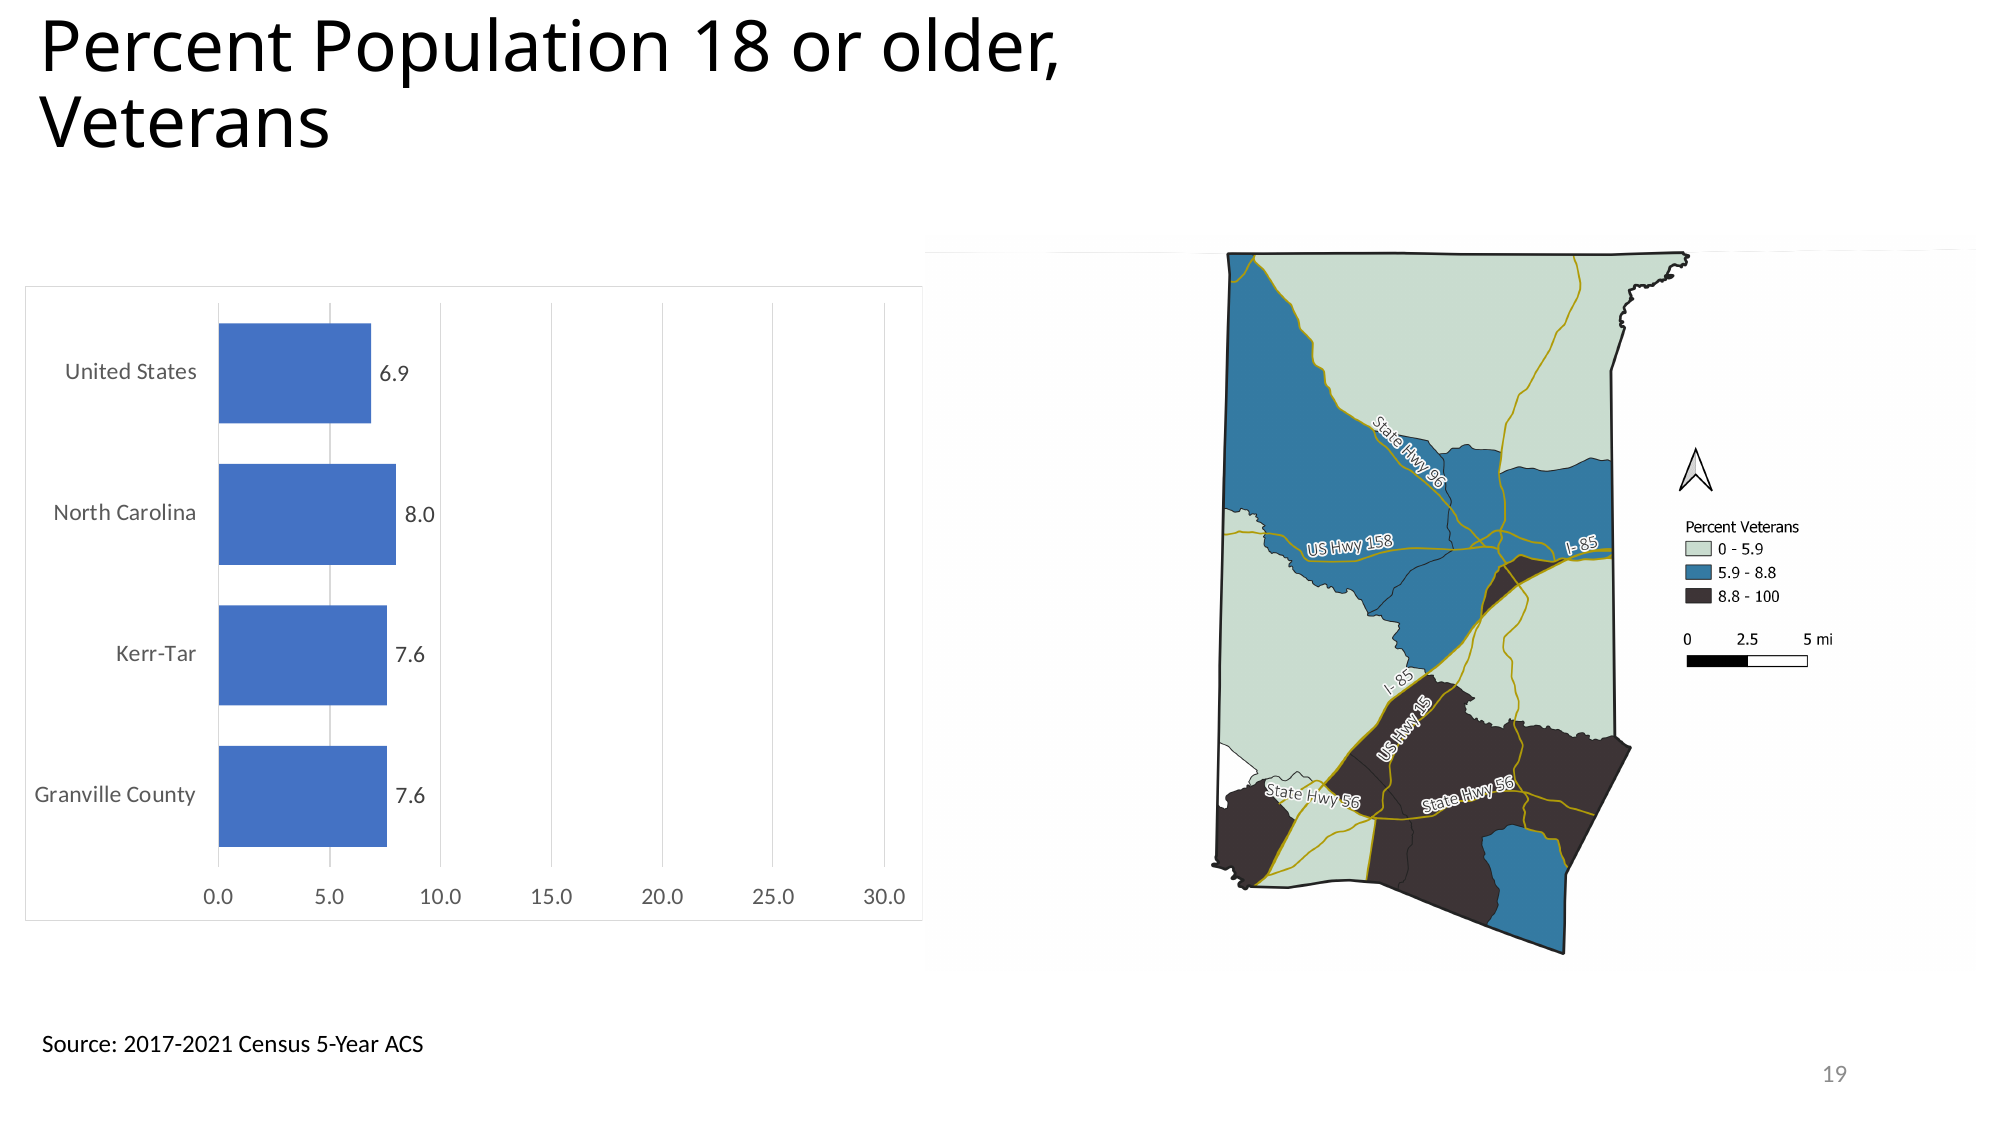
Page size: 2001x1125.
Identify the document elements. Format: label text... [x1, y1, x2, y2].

title Percent Population 18 or older, Veterans [24, 5, 1199, 169]
picture [925, 235, 1976, 971]
text_box Source: 2017-2021 Census 5-Year ACS [27, 1020, 440, 1065]
slide_number 19 [1412, 1042, 1863, 1103]
picture [24, 285, 923, 921]
